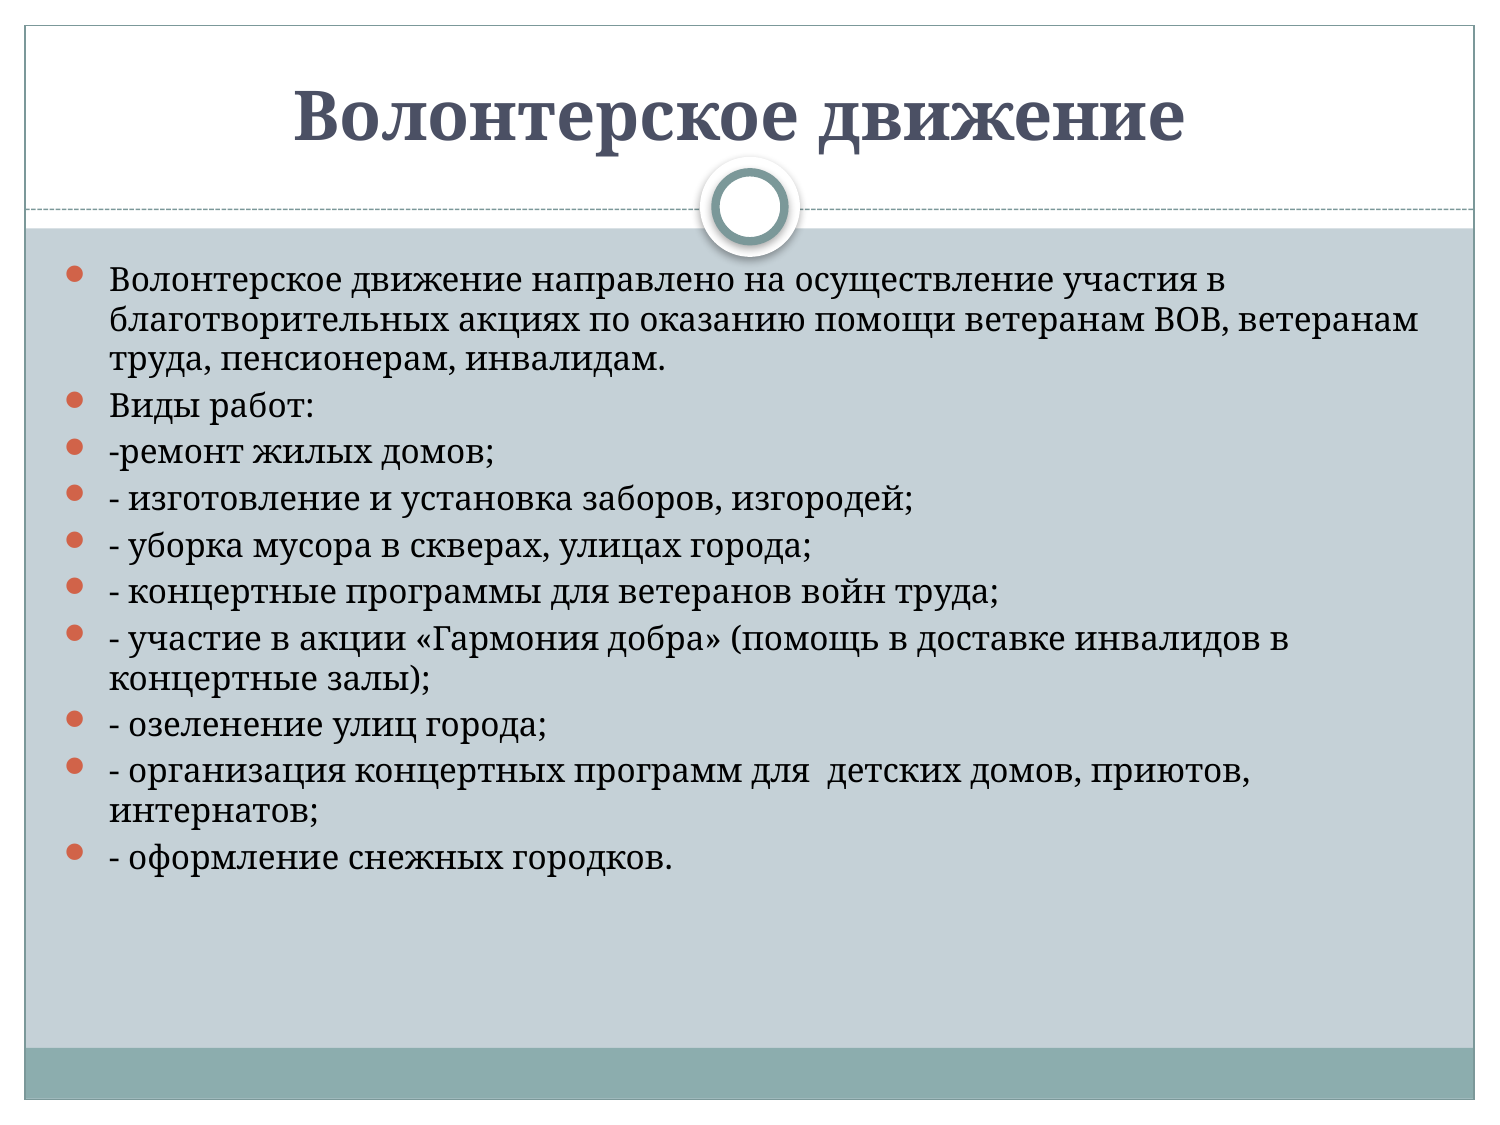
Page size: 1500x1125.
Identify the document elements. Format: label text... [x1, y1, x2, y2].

title Волонтерское движение [49, 37, 1450, 162]
list Волонтерское движение направлено на осуществление участия в благотворительных акциях по оказанию помощи ветеранам ВОВ, ветеранам труда, пенсионерам, инвалидам. Виды работ: -ремонт жилых домов; - изготовление и установка заборов, изгородей; - уборка мусора в скверах, улицах города; - концертные программы для ветеранов войн труда; - участие в акции «Гармония добра» (помощь в доставке инвалидов в концертные залы); - озеленение улиц города; - организация концертных программ для детских домов, приютов, интернатов; - оформление снежных городков. [49, 250, 1445, 1001]
